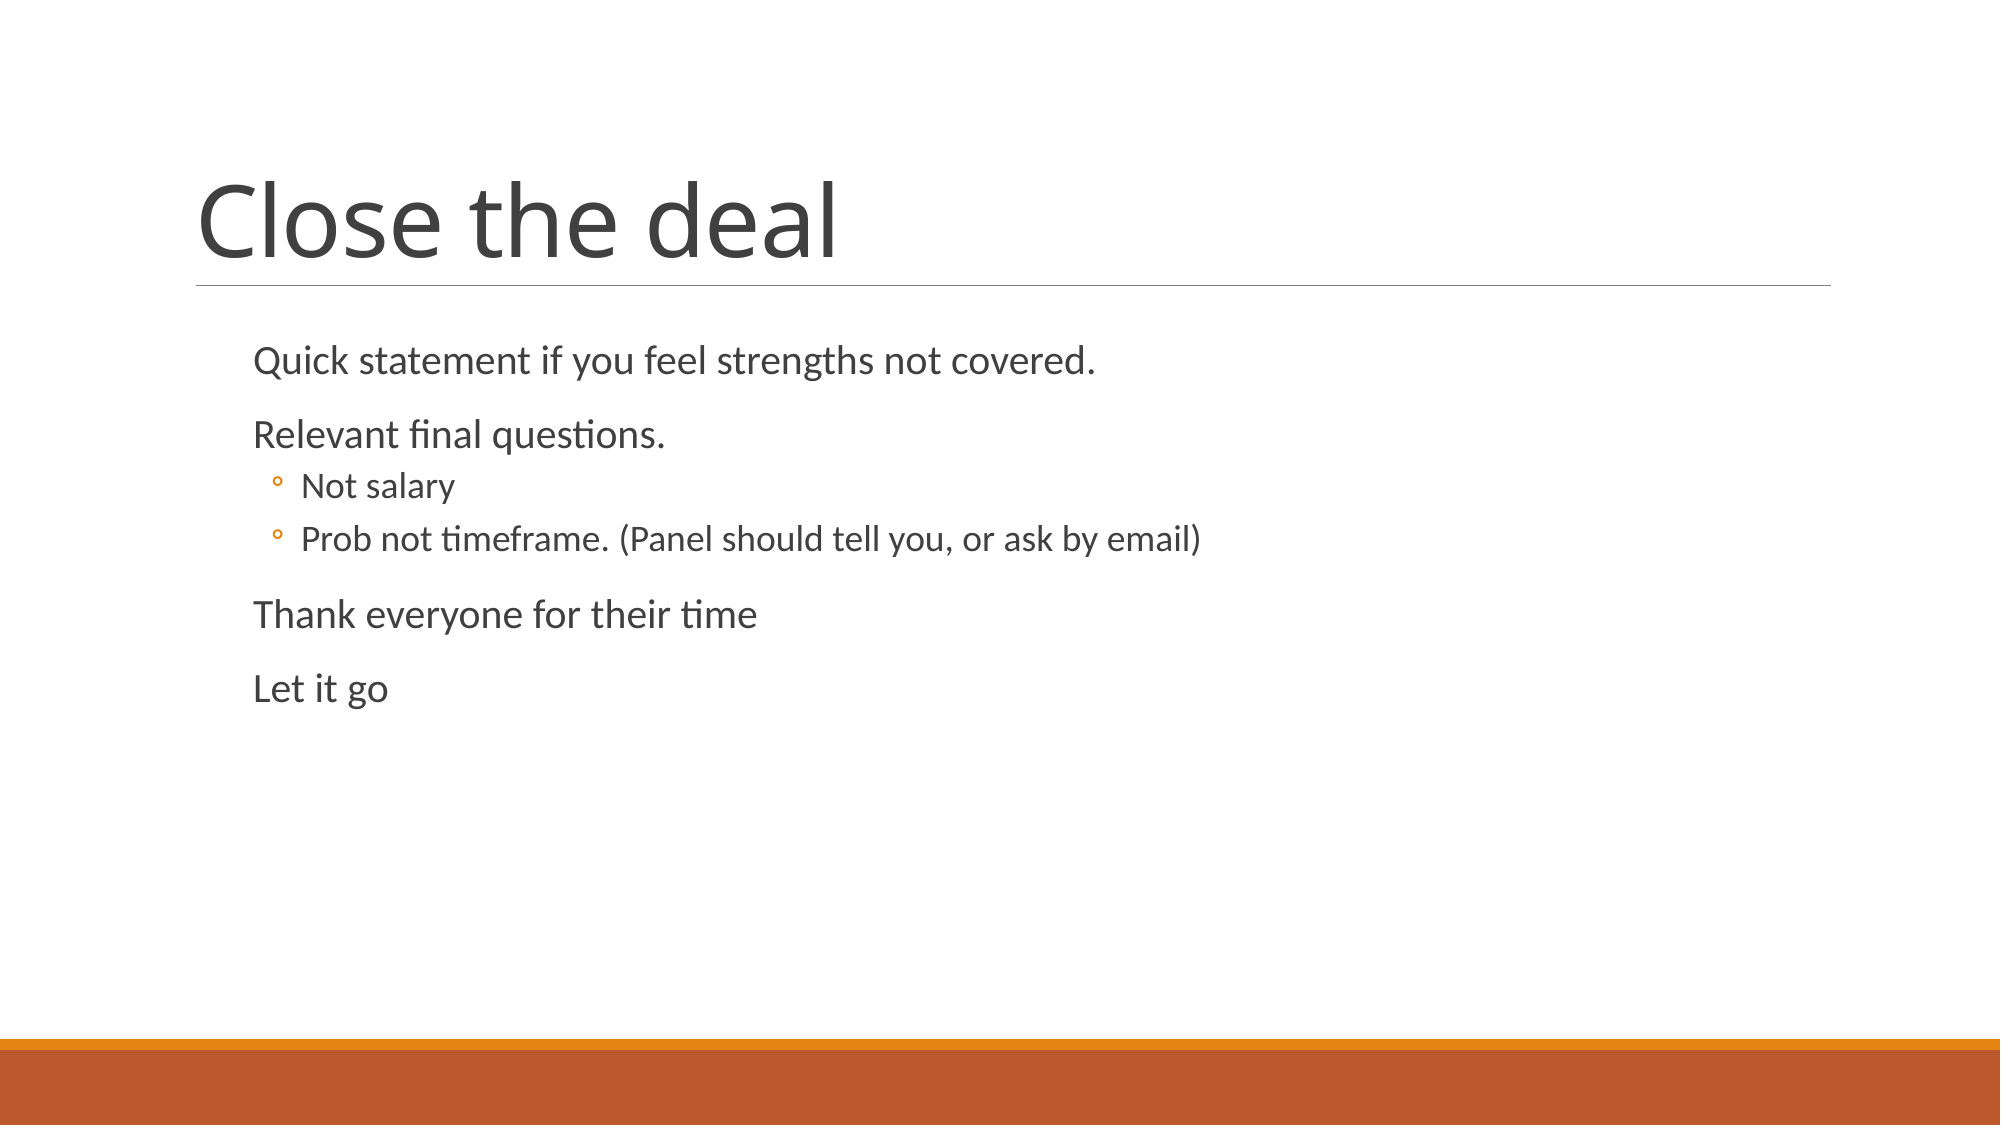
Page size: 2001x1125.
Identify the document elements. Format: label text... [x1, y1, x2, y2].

title Close the deal [180, 47, 1830, 285]
list Quick statement if you feel strengths not covered. Relevant final questions. Not salary Prob not timeframe. (Panel should tell you, or ask by email) Thank everyone for their time Let it go [238, 330, 1814, 944]
